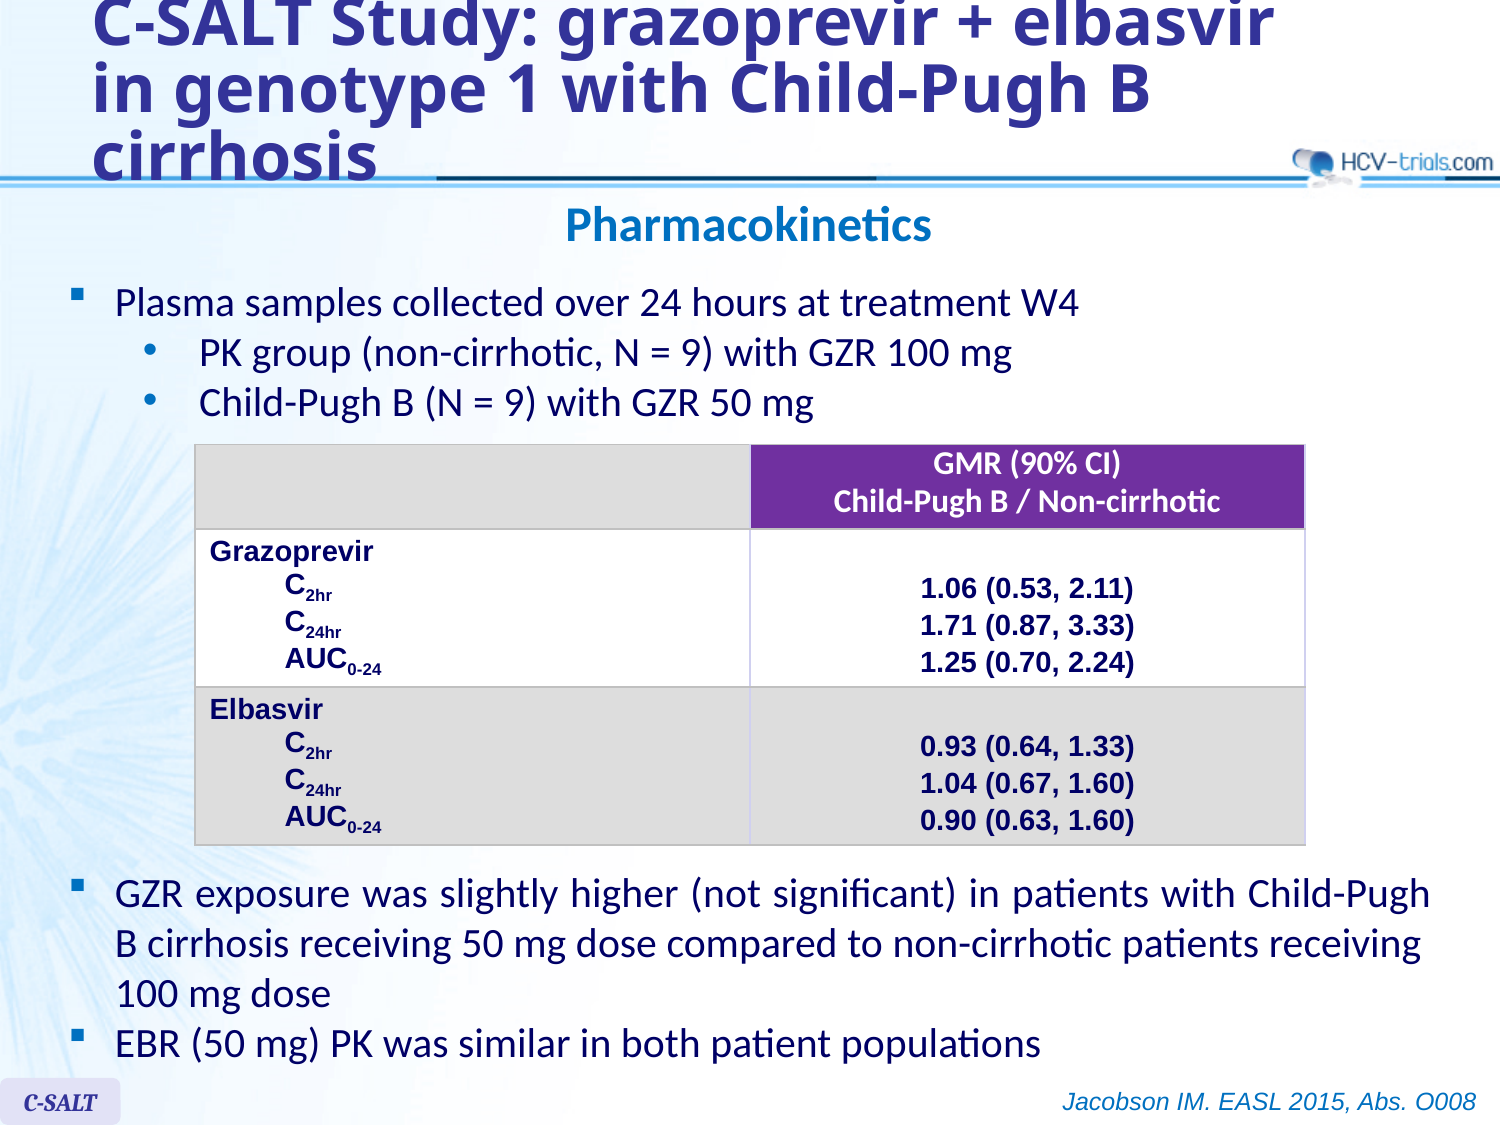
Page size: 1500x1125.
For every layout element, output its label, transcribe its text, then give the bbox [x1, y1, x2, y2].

table_cell 0.93 (0.64, 1.33) 1.04 (0.67, 1.60) 0.90 (0.63, 1.60) [751, 688, 1304, 844]
table_cell Elbasvir C2hr C24hr AUC0-24 [196, 688, 749, 844]
table_cell 1.06 (0.53, 2.11) 1.71 (0.87, 3.33) 1.25 (0.70, 2.24) [751, 530, 1304, 686]
table_header [196, 445, 749, 528]
text_box Plasma samples collected over 24 hours at treatment W4 PK group (non-cirrhotic, N = 9) with GZR 100 mg Child-Pugh B (N = 9) with GZR 50 mg [53, 267, 1424, 432]
title C-SALT Study: grazoprevir + elbasvir in genotype 1 with Child-Pugh B cirrhosis [76, 12, 1448, 173]
table_cell Grazoprevir C2hr C24hr AUC0-24 [196, 530, 749, 686]
list GZR exposure was slightly higher (not significant) in patients with Child-Pugh B cirrhosis receiving 50 mg dose compared to non-cirrhotic patients receiving 100 mg dose EBR (50 mg) PK was similar in both patient populations [52, 857, 1448, 1024]
text_box Jacobson IM. EASL 2015, Abs. O008 [1047, 1078, 1492, 1124]
text_box C-SALT [0, 1077, 121, 1125]
table_header GMR (90% CI) Child-Pugh B / Non-cirrhotic [751, 445, 1304, 528]
picture [0, 0, 1500, 1125]
text_box Pharmacokinetics [550, 194, 948, 259]
